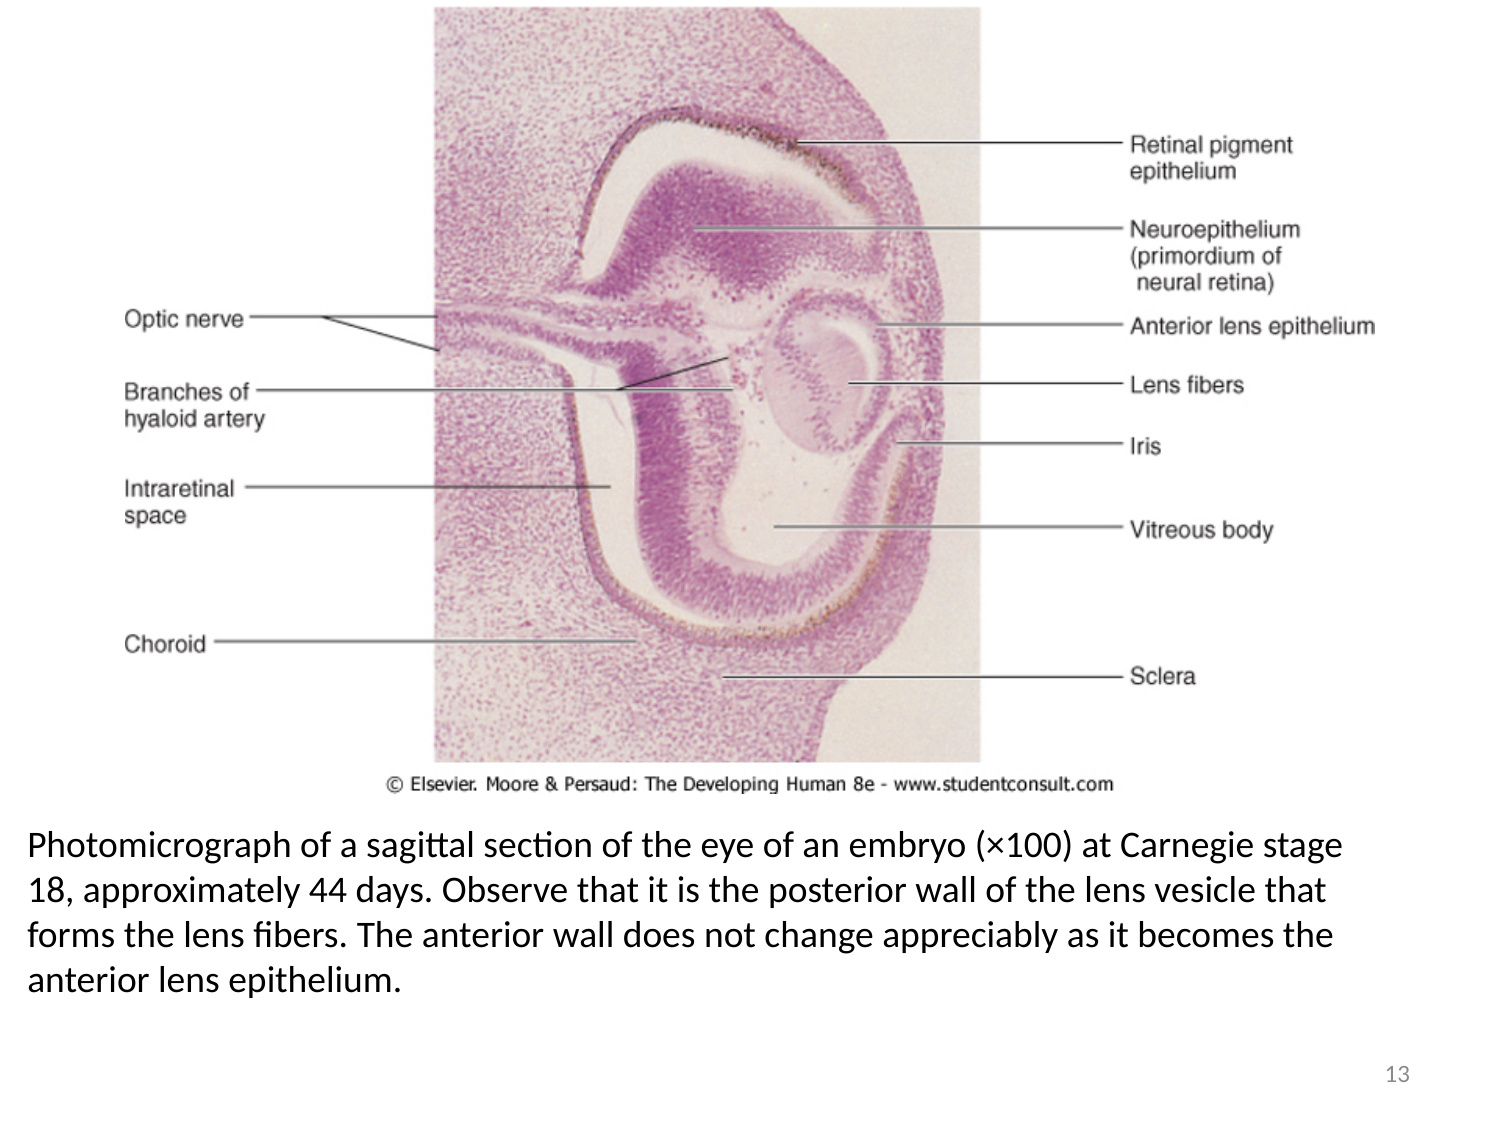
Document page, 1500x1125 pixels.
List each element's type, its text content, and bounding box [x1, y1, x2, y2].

slide_number 13 [1074, 1042, 1425, 1103]
text_box Photomicrograph of a sagittal section of the eye of an embryo (×100) at Carnegie stage 18, approximately 44 days. Observe that it is the posterior wall of the lens vesicle that forms the lens fibers. The anterior wall does not change appreciably as it becomes the anterior lens epithelium. [12, 812, 1400, 1008]
picture [124, 5, 1376, 794]
